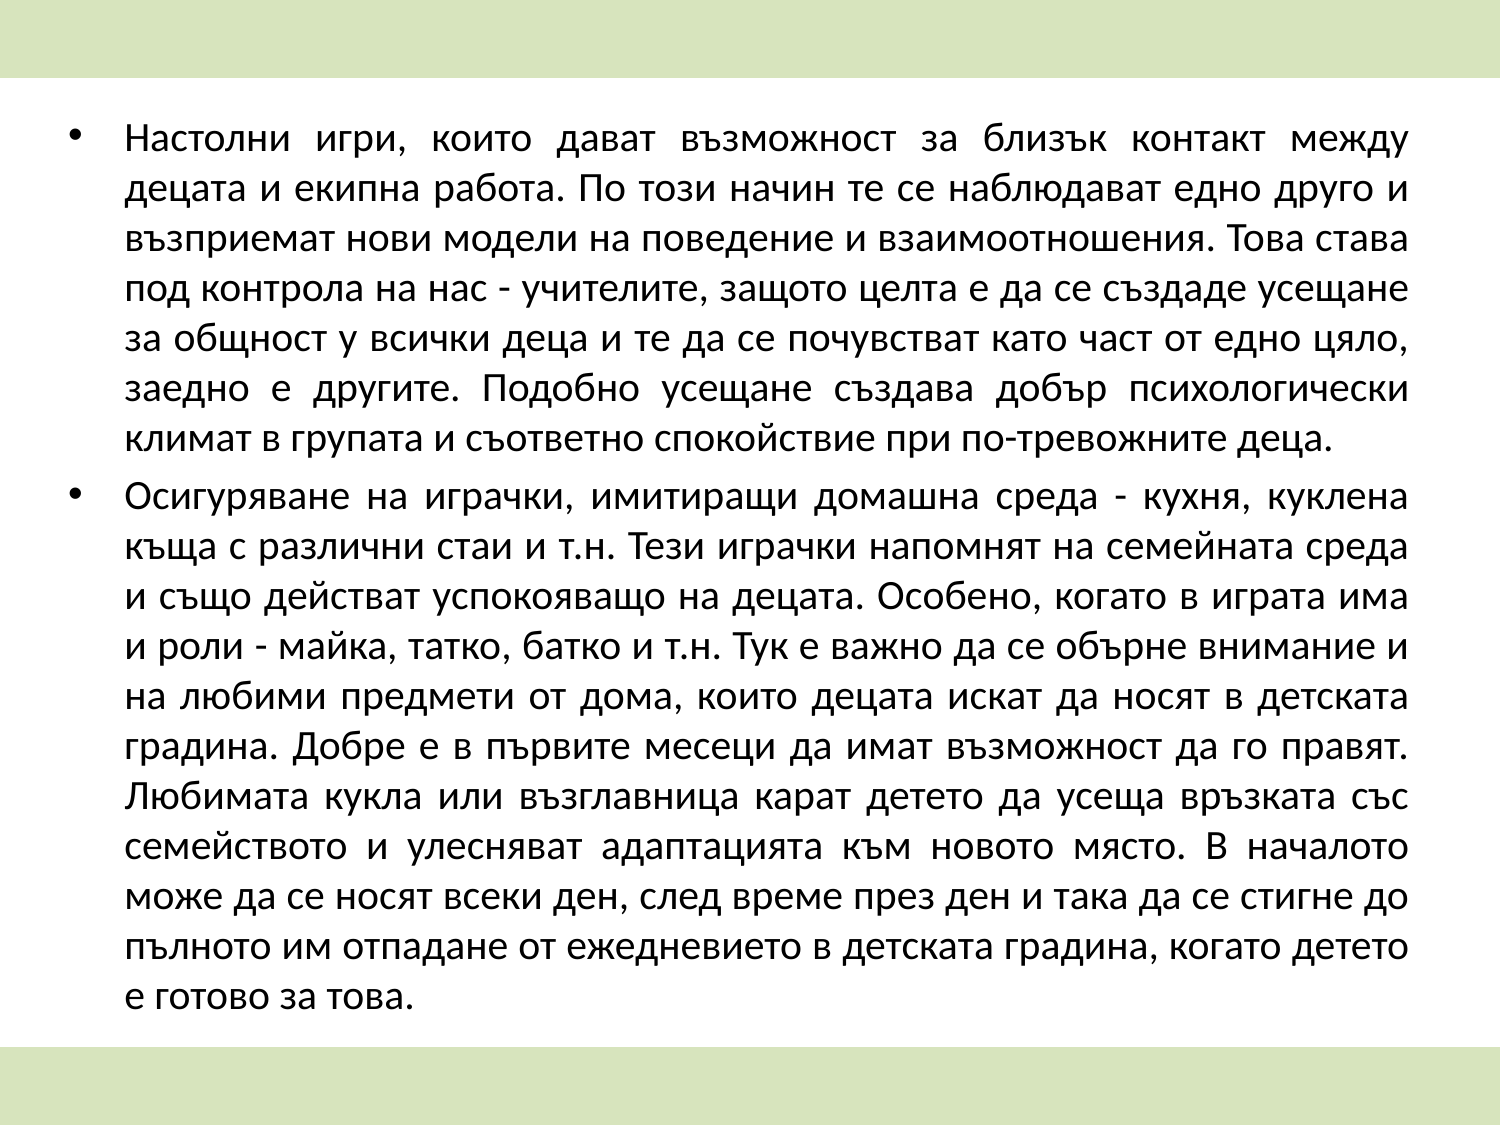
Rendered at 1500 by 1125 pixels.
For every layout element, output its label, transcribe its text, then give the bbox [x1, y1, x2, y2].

list Настолни игри, които дават възможност за близък контакт между децата и екипна работа. По този начин те се наблюдават едно друго и възприемат нови модели на поведение и взаимоотношения. Това става под контрола на нас - учителите, защото целта е да се създаде усещане за общност у всички деца и те да се почувстват като част от едно цяло, заедно е другите. Подобно усещане създава добър психологически климат в групата и съответно спокойствие при по-тревожните деца. Осигуряване на играчки, имитиращи домашна среда - кухня, куклена къща с различни стаи и т.н. Тези играчки напомнят на семейната среда и също действат успокояващо на децата. Особено, когато в играта има и роли - майка, татко, батко и т.н. Тук е важно да се обърне внимание и на любими предмети от дома, които децата искат да носят в детската градина. Добре е в първите месеци да имат възможност да го правят. Любимата кукла или възглавница карат детето да усеща връзката със семейството и улесняват адаптацията към новото място. В началото може да се носят всеки ден, след време през ден и така да се стигне до пълното им отпадане от ежедневието в детската градина, когато детето е готово за това. [53, 101, 1425, 1035]
text_box [0, 1045, 1500, 1125]
text_box [0, 0, 1500, 80]
